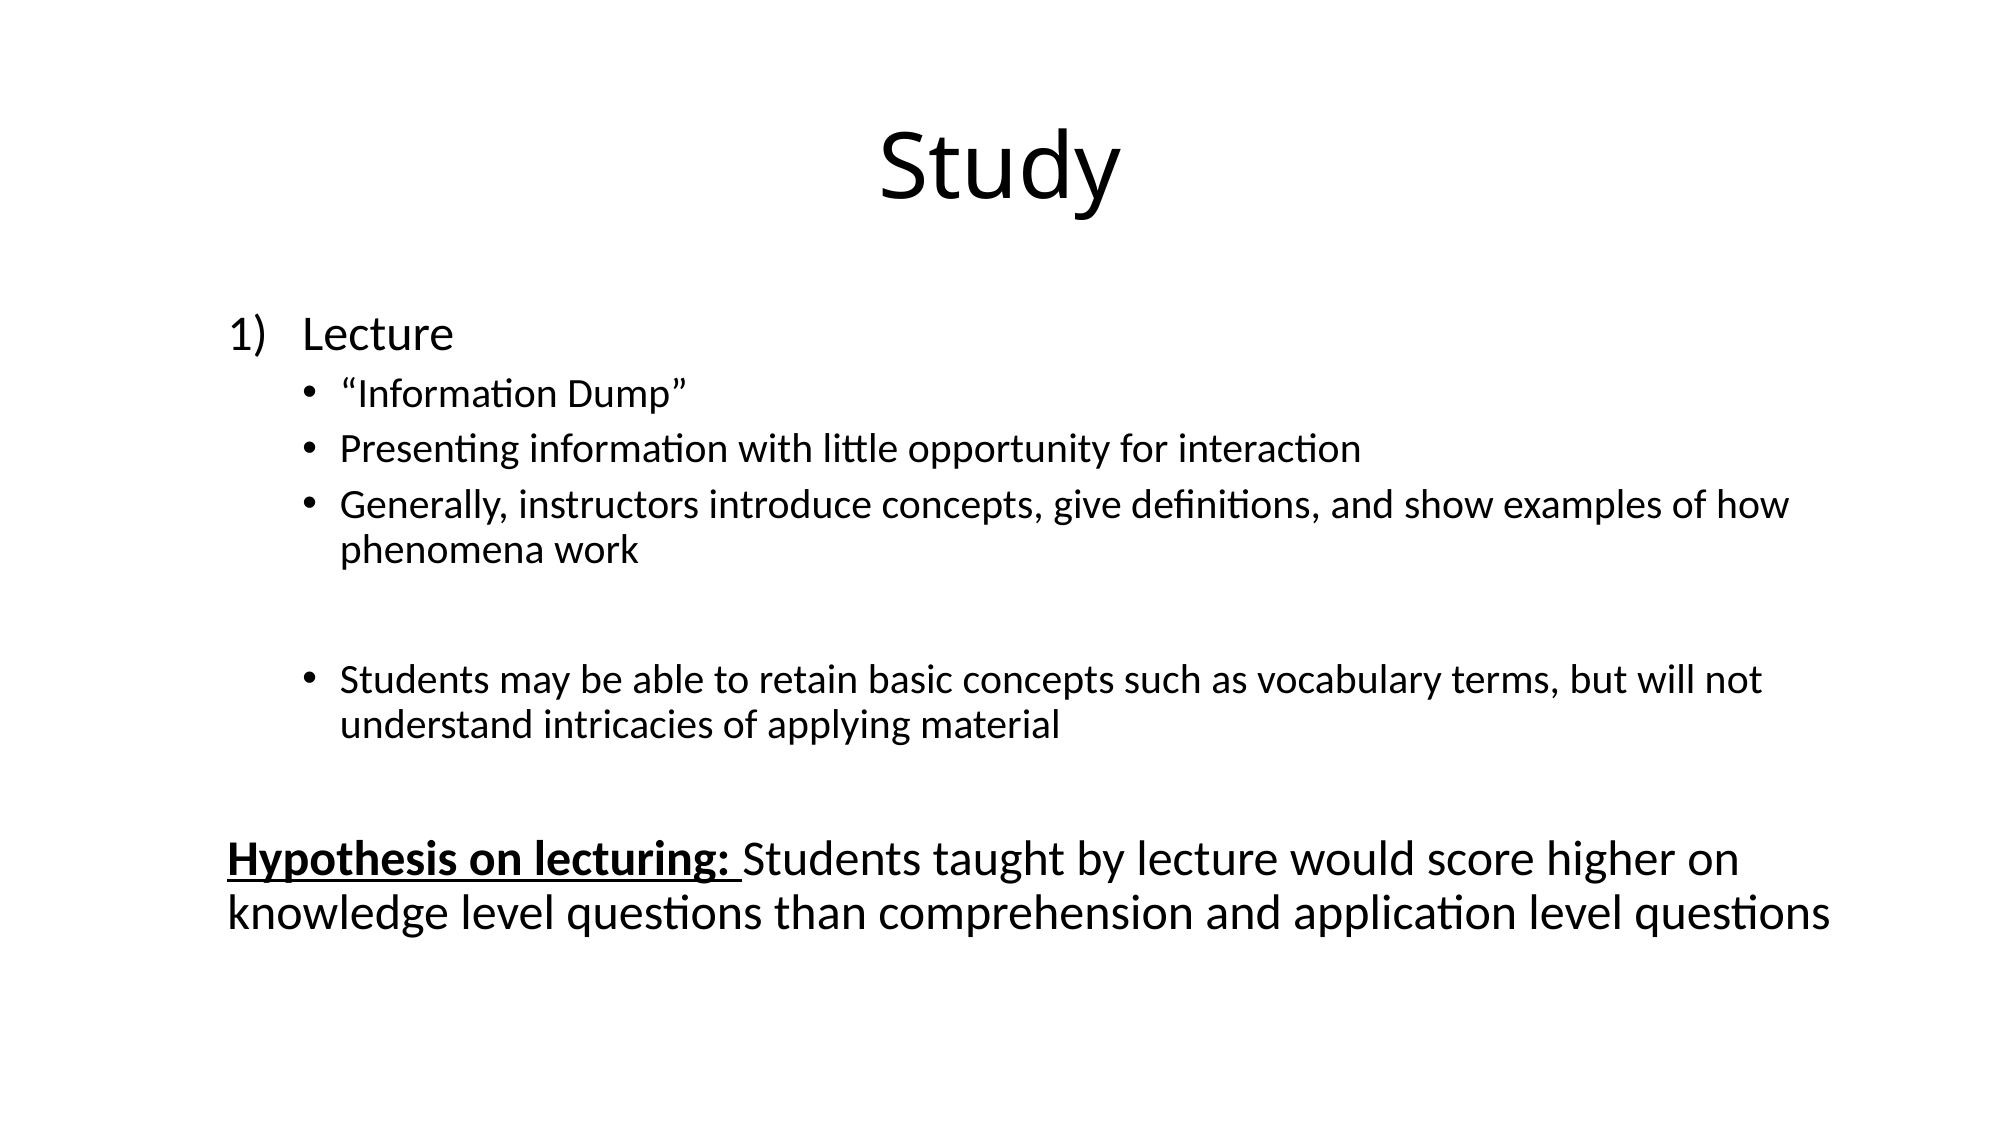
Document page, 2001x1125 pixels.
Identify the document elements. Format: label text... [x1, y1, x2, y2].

title Study [137, 59, 1863, 278]
list Lecture “Information Dump” Presenting information with little opportunity for interaction Generally, instructors introduce concepts, give definitions, and show examples of how phenomena work Students may be able to retain basic concepts such as vocabulary terms, but will not understand intricacies of applying material Hypothesis on lecturing: Students taught by lecture would score higher on knowledge level questions than comprehension and application level questions [137, 299, 1863, 1014]
